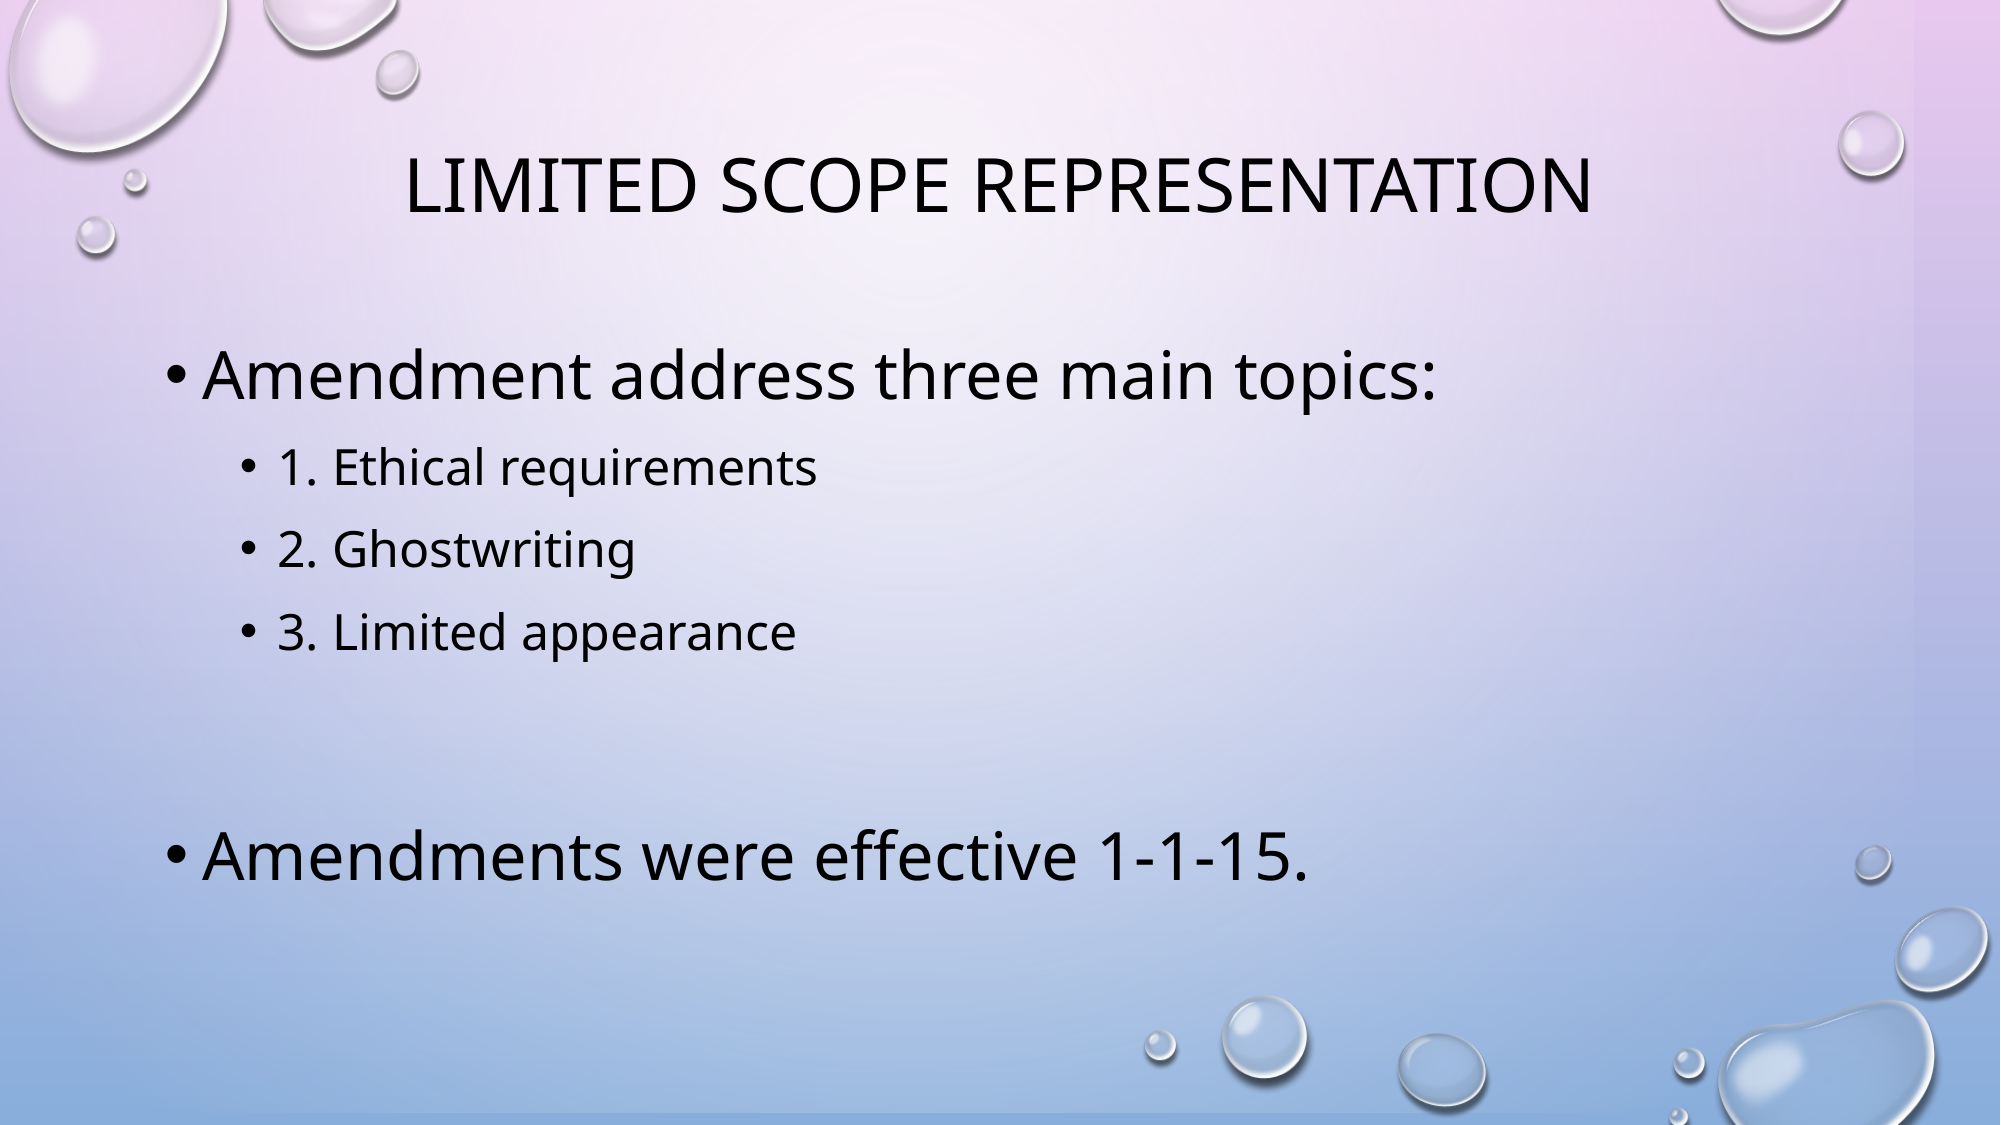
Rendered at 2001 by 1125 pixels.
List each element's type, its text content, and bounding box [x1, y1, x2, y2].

title LIMITED SCOPE REPRESENTATION [149, 101, 1851, 277]
picture [0, 0, 2000, 1125]
list Amendment address three main topics: 1. Ethical requirements 2. Ghostwriting 3. Limited appearance Amendments were effective 1-1-15. [149, 309, 1850, 950]
